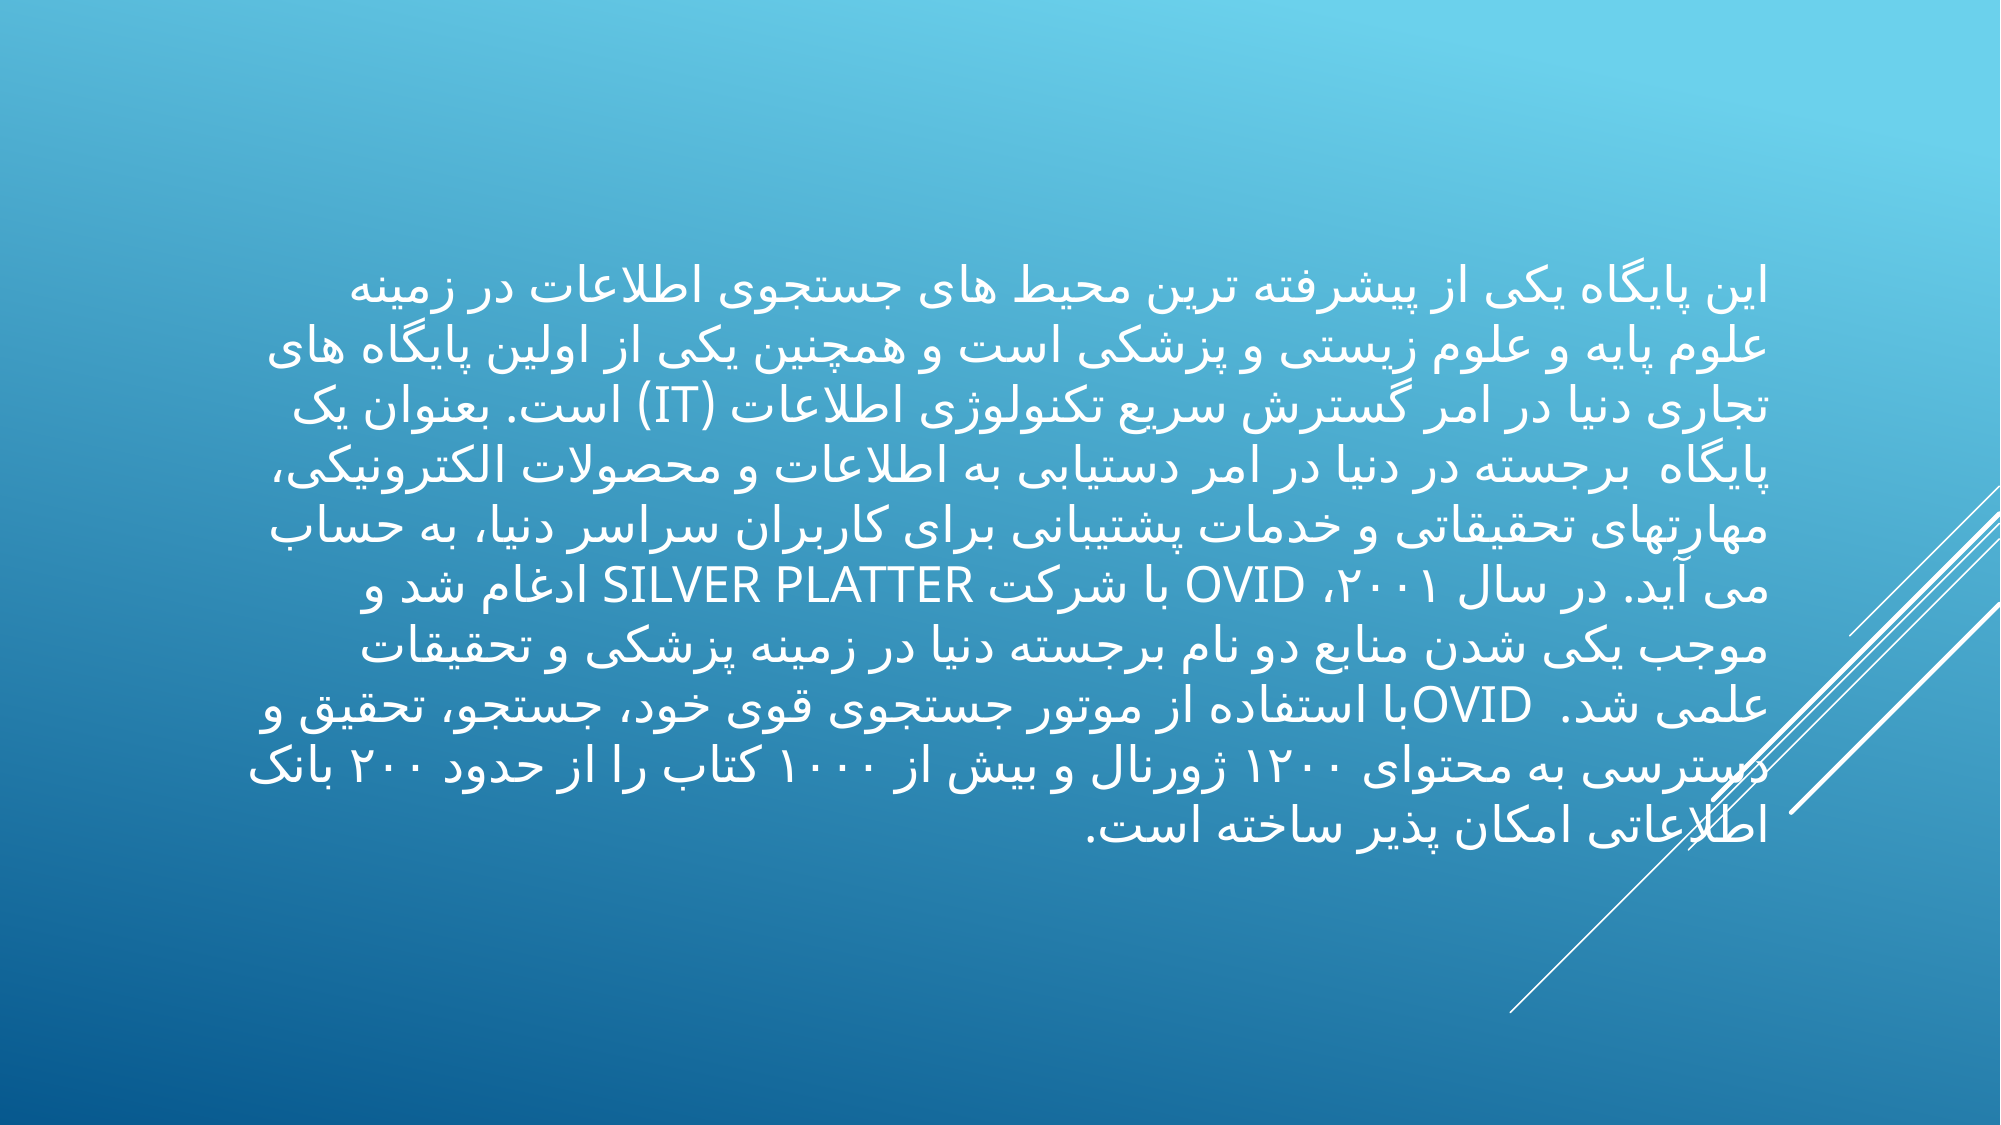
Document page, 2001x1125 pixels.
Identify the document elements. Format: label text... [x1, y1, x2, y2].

title این پایگاه یکی از پیشرفته ترین محیط های جستجوی اطلاعات در زمینه علوم پایه و علوم زیستی و پزشکی است و همچنین یکی از اولین پایگاه های تجاری دنیا در امر گسترش سریع تکنولوژی اطلاعات (IT) است. بعنوان یک پایگاه برجسته در دنیا در امر دستیابی به اطلاعات و محصولات الکترونیکی، مهارت­های تحقیقاتی و خدمات پشتیبانی برای کاربران سراسر دنیا، به حساب می آید. در سال ۲۰۰۱، Ovid با شرکت Silver Platter ادغام شد و موجب یکی شدن منابع دو نام برجسته دنیا در زمینه پزشکی و تحقیقات علمی شد. Ovidبا استفاده از موتور جستجوی قوی خود، جستجو، تحقیق و دسترسی به محتوای ۱۲۰۰ ژورنال و بیش از ۱۰۰۰ کتاب را از حدود ۲۰۰ بانک اطلاعاتی امکان پذیر ساخته است. [228, 192, 1787, 981]
